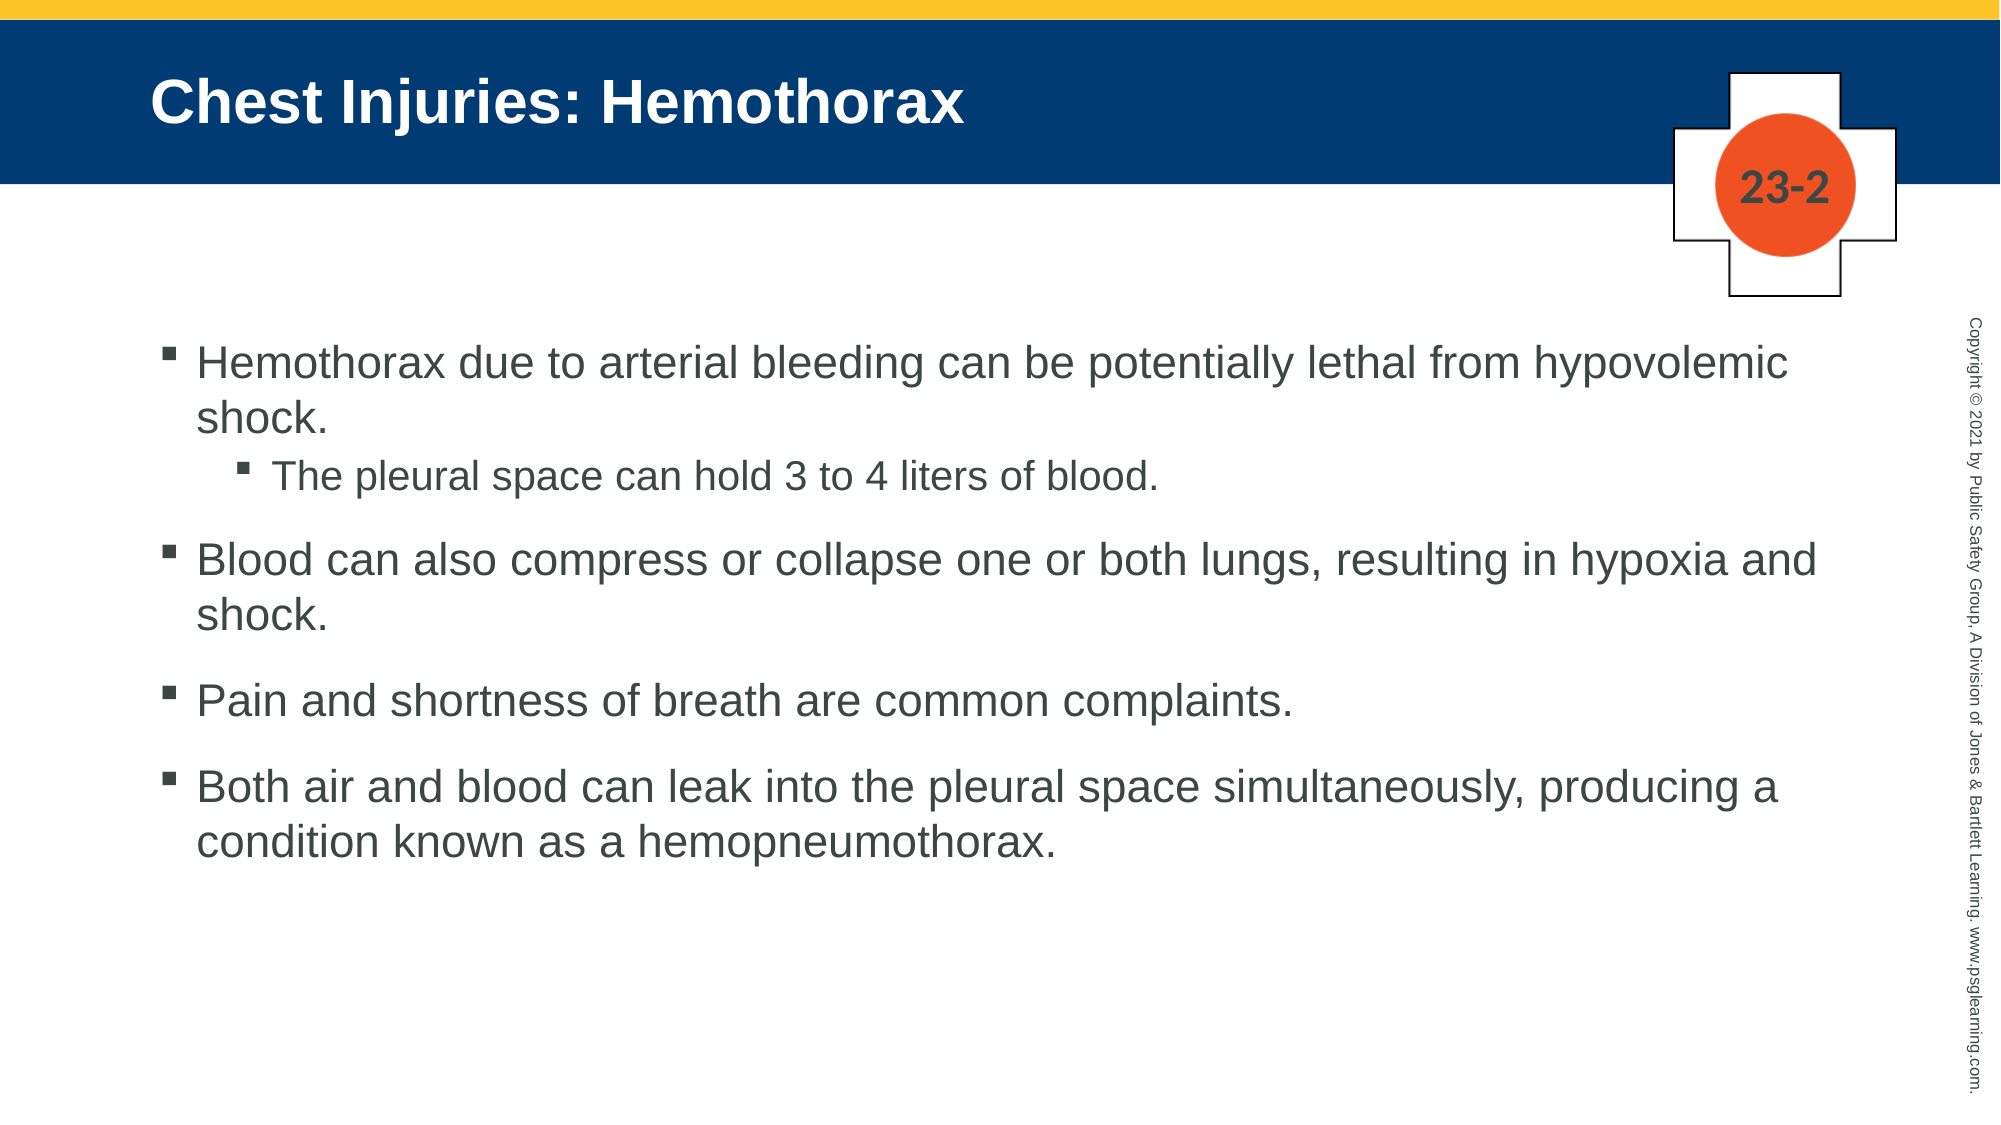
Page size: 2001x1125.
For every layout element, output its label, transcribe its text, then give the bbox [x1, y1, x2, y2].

picture [1673, 72, 1897, 297]
text_box 23-2 [1669, 146, 1673, 222]
list Hemothorax due to arterial bleeding can be potentially lethal from hypovolemic shock. The pleural space can hold 3 to 4 liters of blood. Blood can also compress or collapse one or both lungs, resulting in hypoxia and shock. Pain and shortness of breath are common complaints. Both air and blood can leak into the pleural space simultaneously, producing a condition known as a hemopneumothorax. [144, 324, 1856, 979]
title Chest Injuries: Hemothorax [0, 19, 2000, 185]
